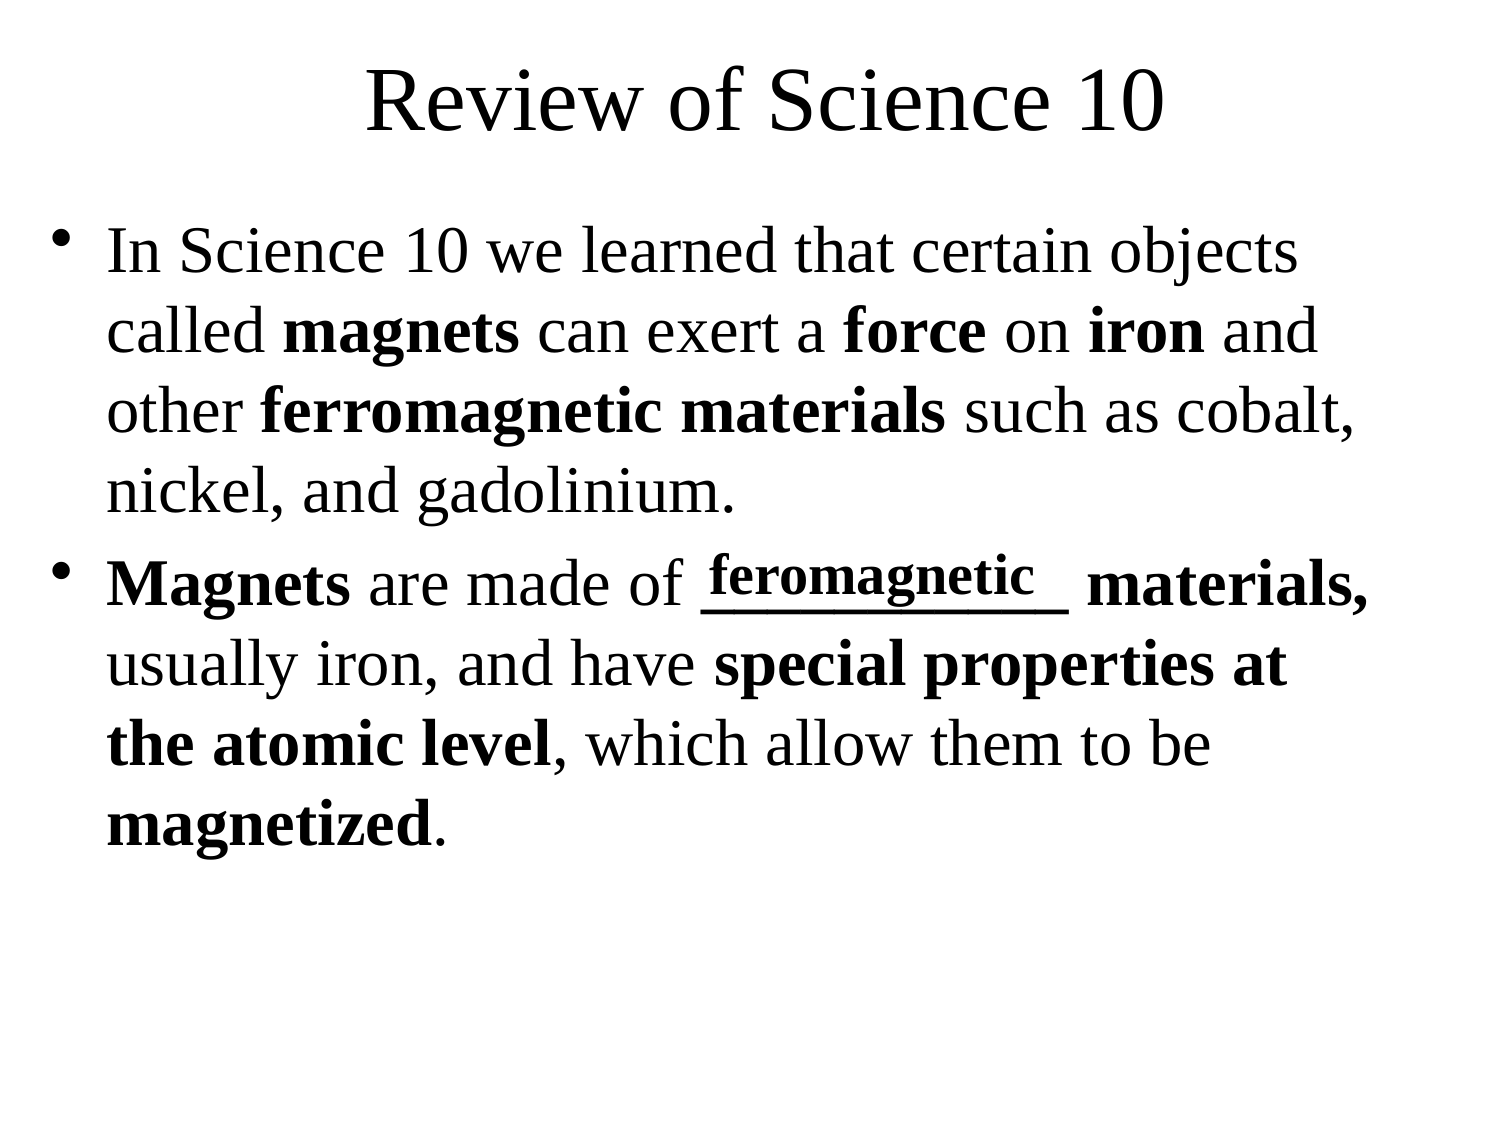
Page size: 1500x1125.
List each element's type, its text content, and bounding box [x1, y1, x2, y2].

text_box feromagnetic [694, 528, 1051, 614]
list In Science 10 we learned that certain objects called magnets can exert a force on iron and other ferromagnetic materials such as cobalt, nickel, and gadolinium. Magnets are made of ___________ materials, usually iron, and have special properties at the atomic level, which allow them to be magnetized. [34, 197, 1388, 1001]
title Review of Science 10 [139, 0, 1416, 188]
